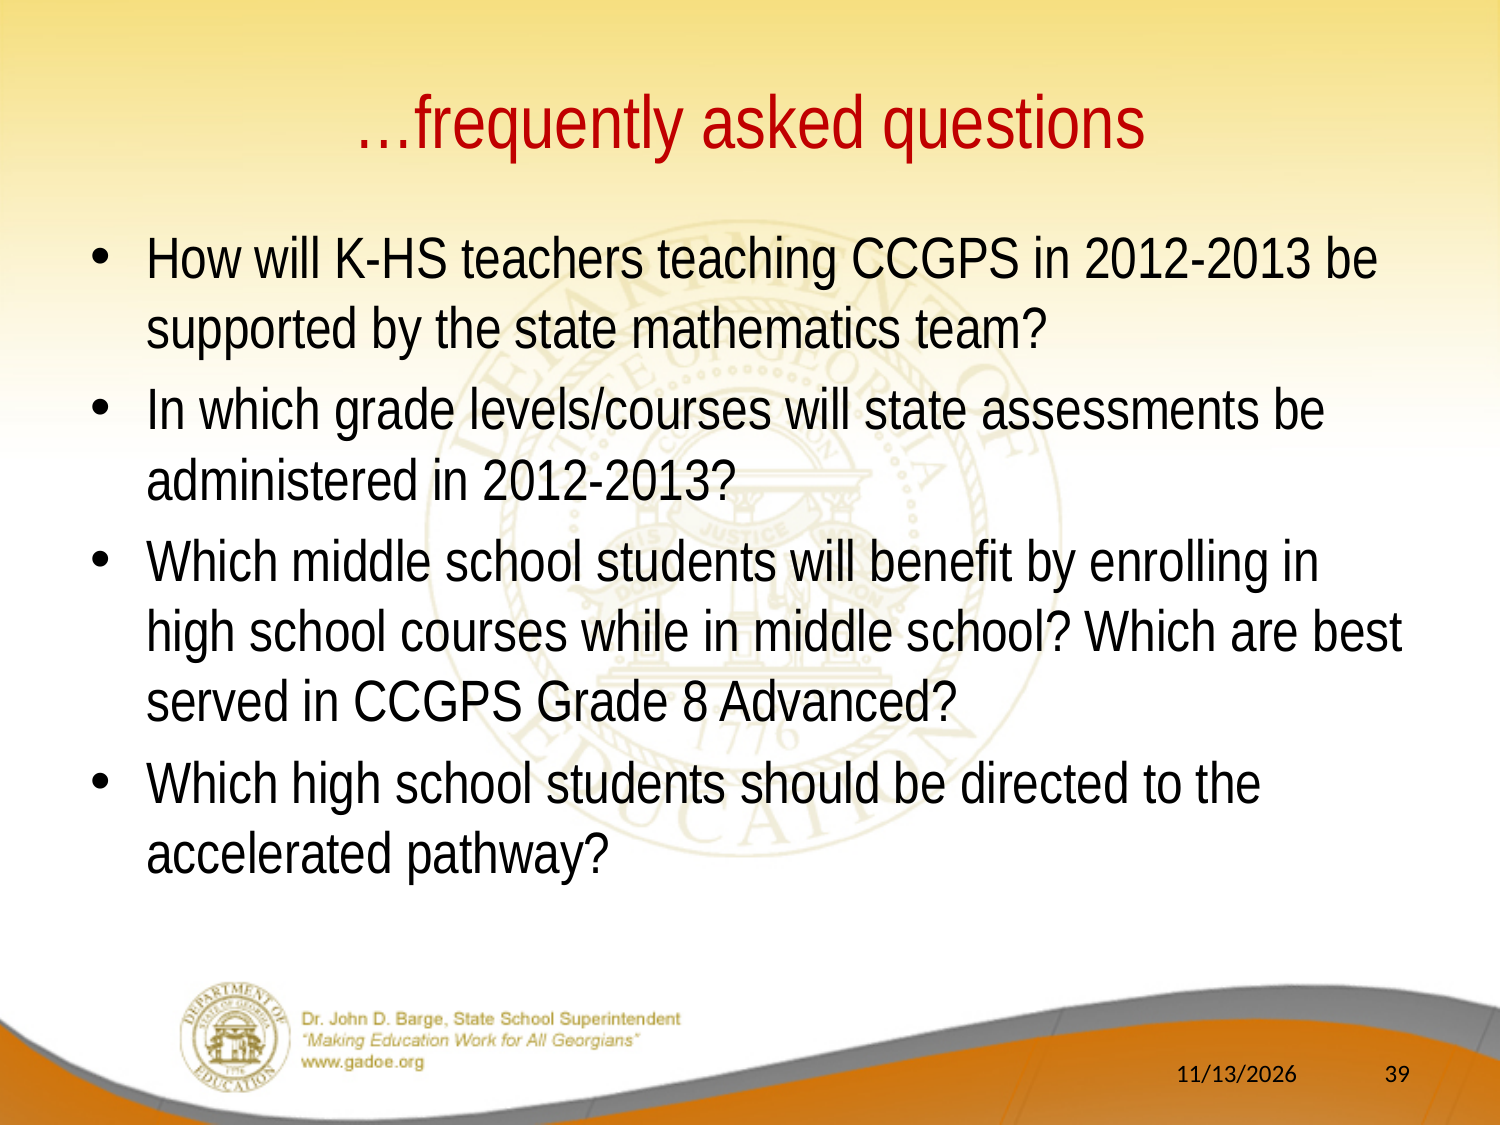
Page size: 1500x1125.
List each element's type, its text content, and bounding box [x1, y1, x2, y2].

picture [0, 0, 1500, 1125]
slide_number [1137, 1042, 1313, 1103]
title …frequently asked questions [74, 24, 1426, 212]
slide_number 39 [1325, 1042, 1425, 1103]
list How will K-HS teachers teaching CCGPS in 2012-2013 be supported by the state mathematics team? In which grade levels/courses will state assessments be administered in 2012-2013? Which middle school students will benefit by enrolling in high school courses while in middle school? Which are best served in CCGPS Grade 8 Advanced? Which high school students should be directed to the accelerated pathway? [74, 212, 1426, 956]
